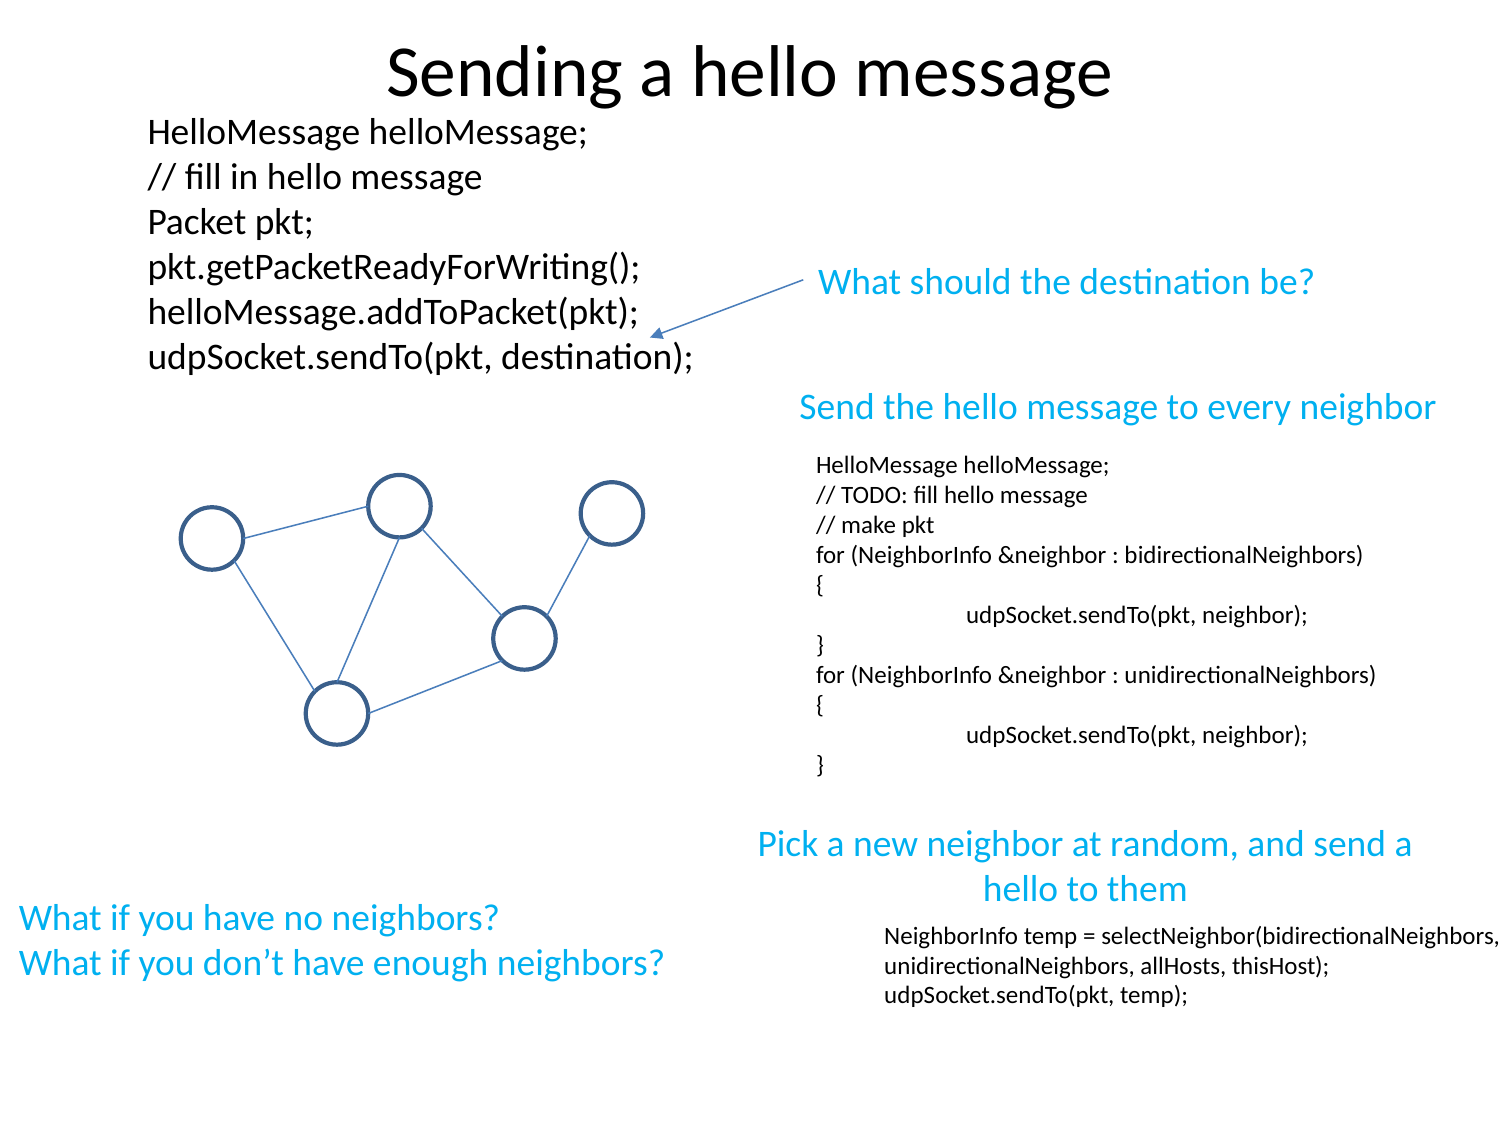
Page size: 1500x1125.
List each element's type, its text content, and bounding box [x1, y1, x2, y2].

title Sending a hello message [75, 15, 1425, 119]
text_box What if you have no neighbors? What if you don’t have enough neighbors? [4, 885, 682, 991]
text_box Pick a new neighbor at random, and send a hello to them [714, 811, 1457, 917]
text_box HelloMessage helloMessage; // fill in hello message Packet pkt; pkt.getPacketReadyForWriting(); helloMessage.addToPacket(pkt); udpSocket.sendTo(pkt, destination); [132, 99, 710, 385]
text_box HelloMessage helloMessage; // TODO: fill hello message // make pkt for (NeighborInfo &neighbor : bidirectionalNeighbors) { udpSocket.sendTo(pkt, neighbor); } for (NeighborInfo &neighbor : unidirectionalNeighbors) { udpSocket.sendTo(pkt, neighbor); } [801, 441, 1393, 811]
text_box NeighborInfo temp = selectNeighbor(bidirectionalNeighbors, unidirectionalNeighbors, allHosts, thisHost); udpSocket.sendTo(pkt, temp); [719, 911, 1500, 1047]
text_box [180, 474, 644, 745]
text_box Send the hello message to every neighbor [784, 374, 1453, 435]
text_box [649, 249, 1335, 338]
